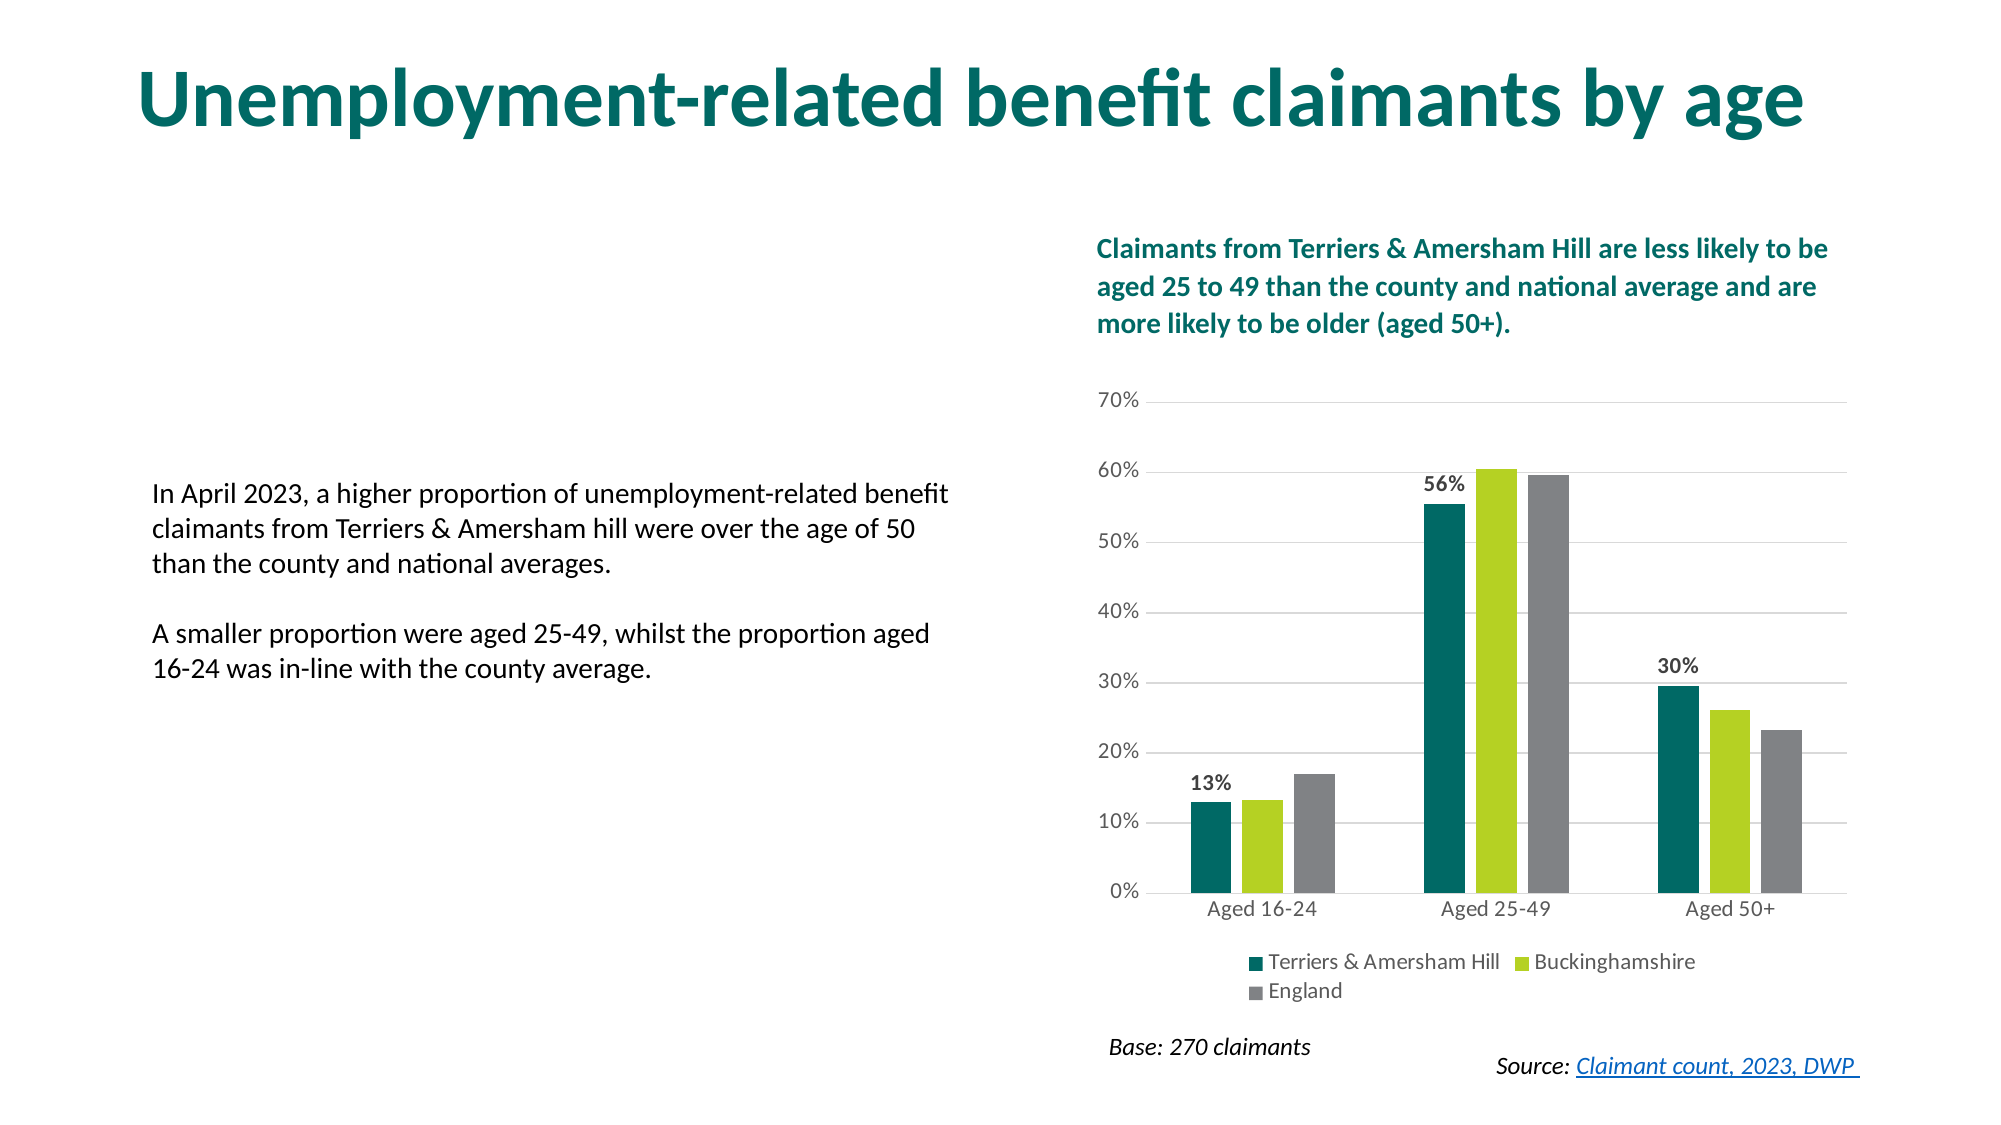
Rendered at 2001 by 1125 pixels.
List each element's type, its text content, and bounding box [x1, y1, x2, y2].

text_box In April 2023, a higher proportion of unemployment-related benefit claimants from Terriers & Amersham hill were over the age of 50 than the county and national averages. A smaller proportion were aged 25-49, whilst the proportion aged 16-24 was in-line with the county average. [137, 467, 985, 692]
text_box Base: 270 claimants [1094, 1023, 1483, 1069]
text_box Source: Claimant count, 2023, DWP [1481, 1042, 1896, 1088]
title Unemployment-related benefit claimants by age [122, 0, 1848, 209]
text_box Claimants from Terriers & Amersham Hill are less likely to be aged 25 to 49 than the county and national average and are more likely to be older (aged 50+). [1082, 219, 1859, 347]
chart [1082, 377, 1863, 1012]
